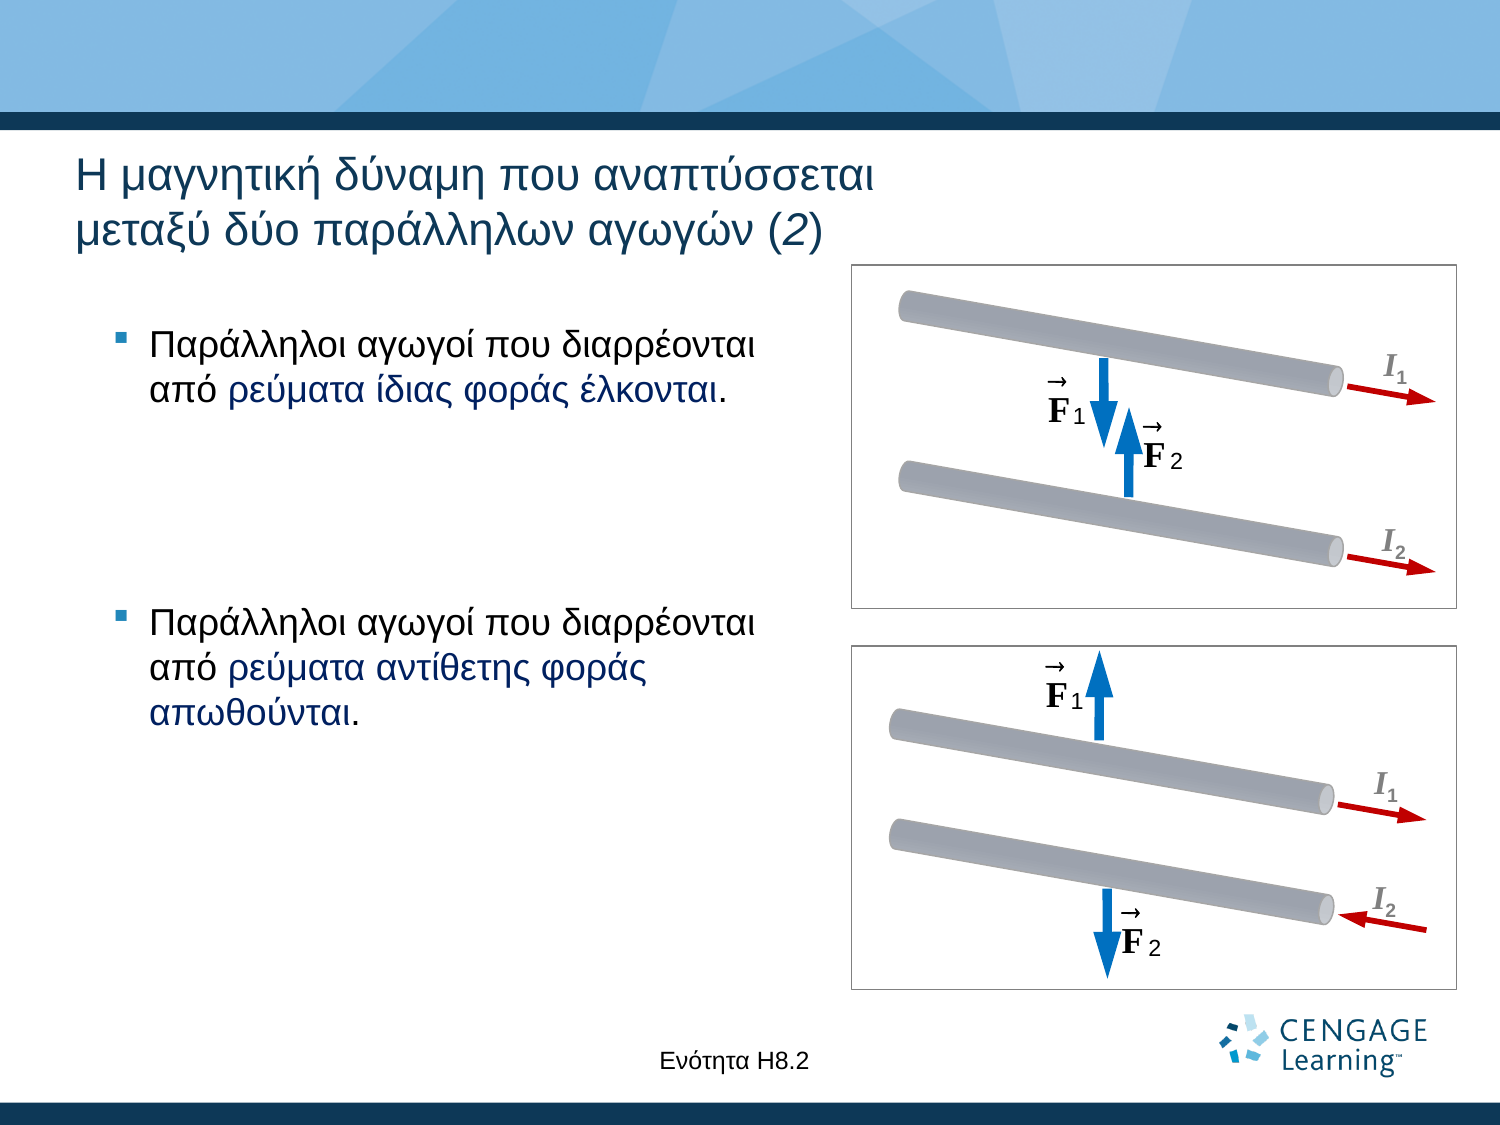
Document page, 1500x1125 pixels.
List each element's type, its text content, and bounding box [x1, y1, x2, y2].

text_box Ενότητα Η8.2 [587, 1037, 825, 1083]
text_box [851, 264, 1457, 609]
list Παράλληλοι αγωγοί που διαρρέονται από ρεύματα ίδιας φοράς έλκονται. Παράλληλοι αγωγοί που διαρρέονται από ρεύματα αντίθετης φοράς απωθούνται. [74, 319, 785, 958]
picture [1195, 990, 1450, 1101]
title Η μαγνητική δύναμη που αναπτύσσεται μεταξύ δύο παράλληλων αγωγών (2) [74, 149, 1426, 251]
picture [0, 0, 1500, 112]
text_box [851, 645, 1457, 990]
